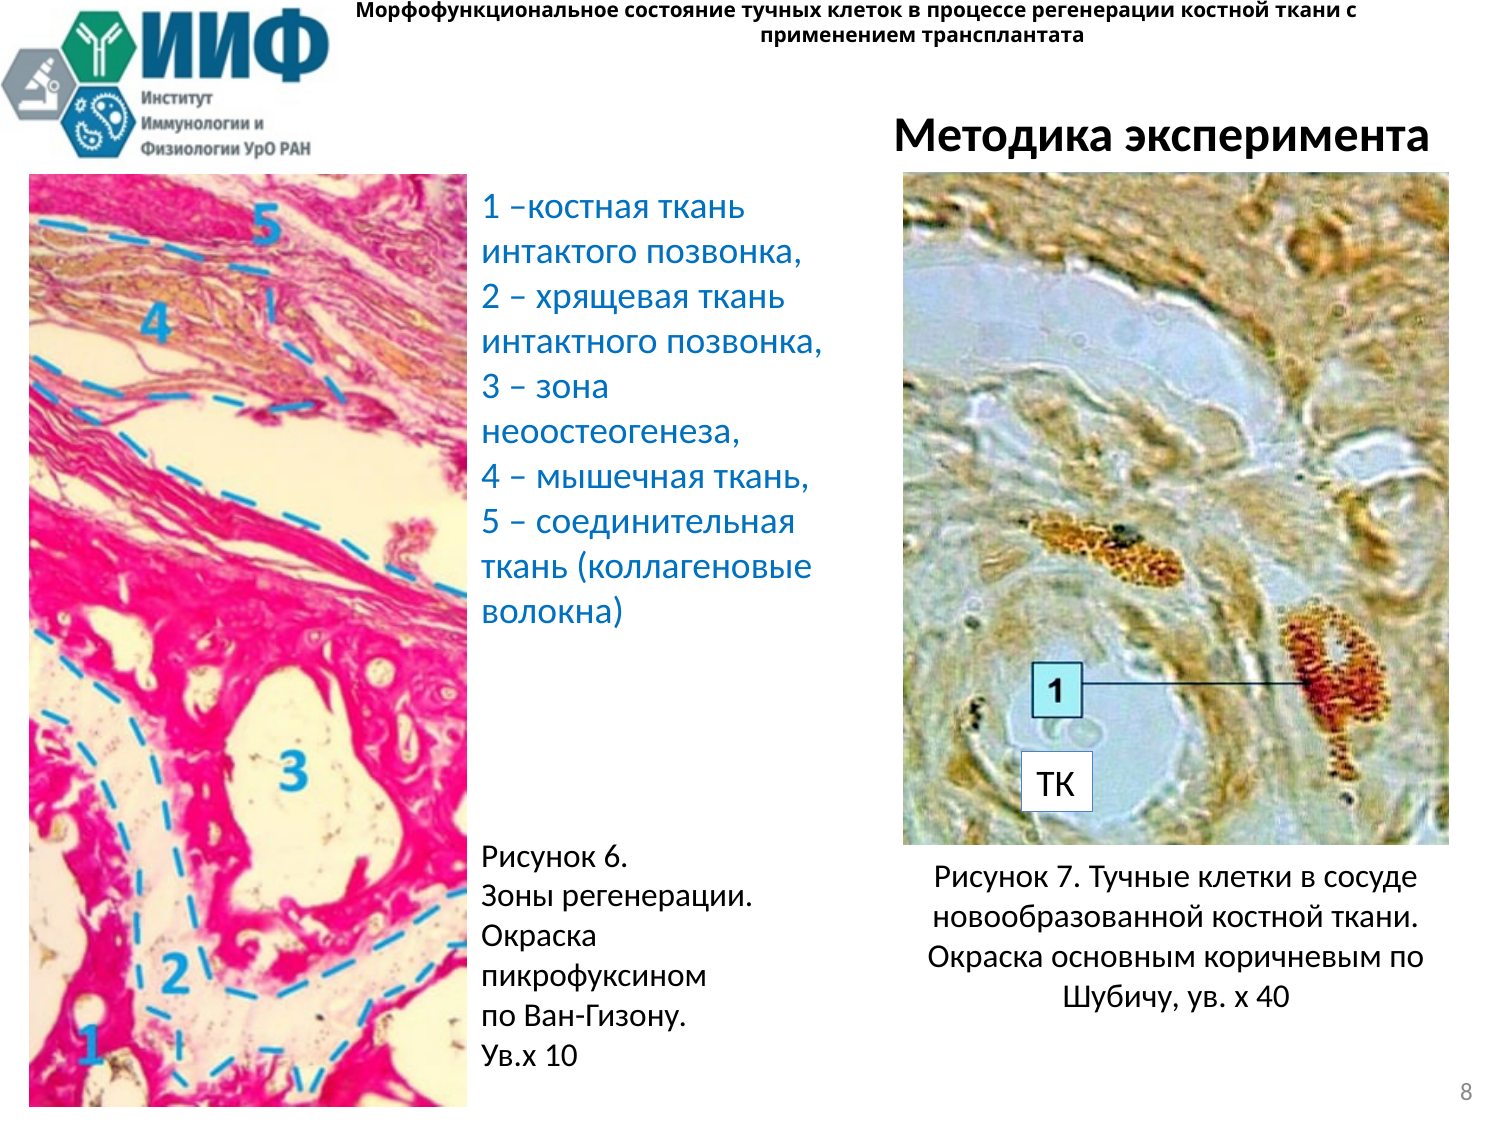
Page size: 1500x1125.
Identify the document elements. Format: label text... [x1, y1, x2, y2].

text_box Методика эксперимента [878, 94, 1446, 169]
picture [903, 172, 1450, 845]
text_box 8 [1137, 1060, 1488, 1121]
text_box Морфофункциональное состояние тучных клеток в процессе регенерации костной ткани с применением трансплантата [339, 0, 1500, 55]
text_box Рисунок 7. Тучные клетки в сосуде новообразованной костной ткани. Окраска основным коричневым по Шубичу, ув. х 40 [866, 847, 1486, 1022]
picture [0, 7, 467, 1108]
text_box 1 –костная ткань интактого позвонка, 2 – хрящевая ткань интактного позвонка, 3 – зона неоостеогенеза, 4 – мышечная ткань, 5 – соединительная ткань (коллагеновые волокна) [466, 173, 845, 638]
text_box Рисунок 6. Зоны регенерации. Окраска пикрофуксином по Ван-Гизону. Ув.х 10 [471, 826, 845, 1081]
